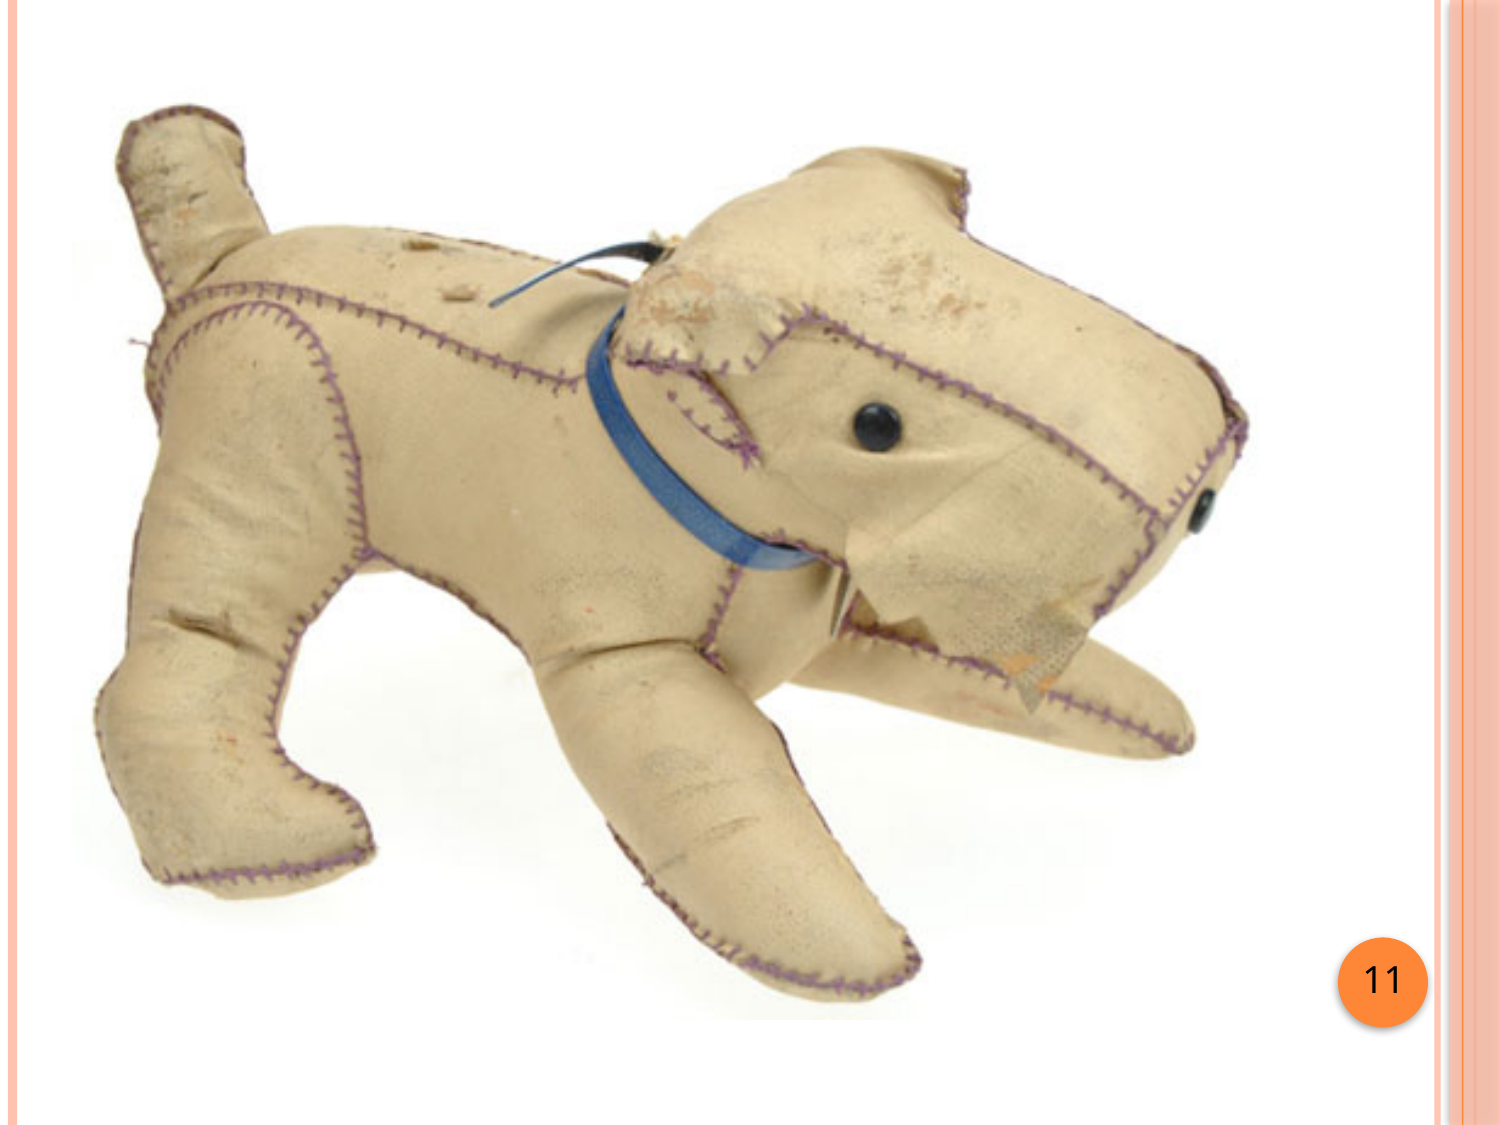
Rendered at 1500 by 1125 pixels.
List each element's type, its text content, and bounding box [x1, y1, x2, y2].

text_box 11 [1347, 949, 1420, 1009]
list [71, 86, 1290, 1021]
